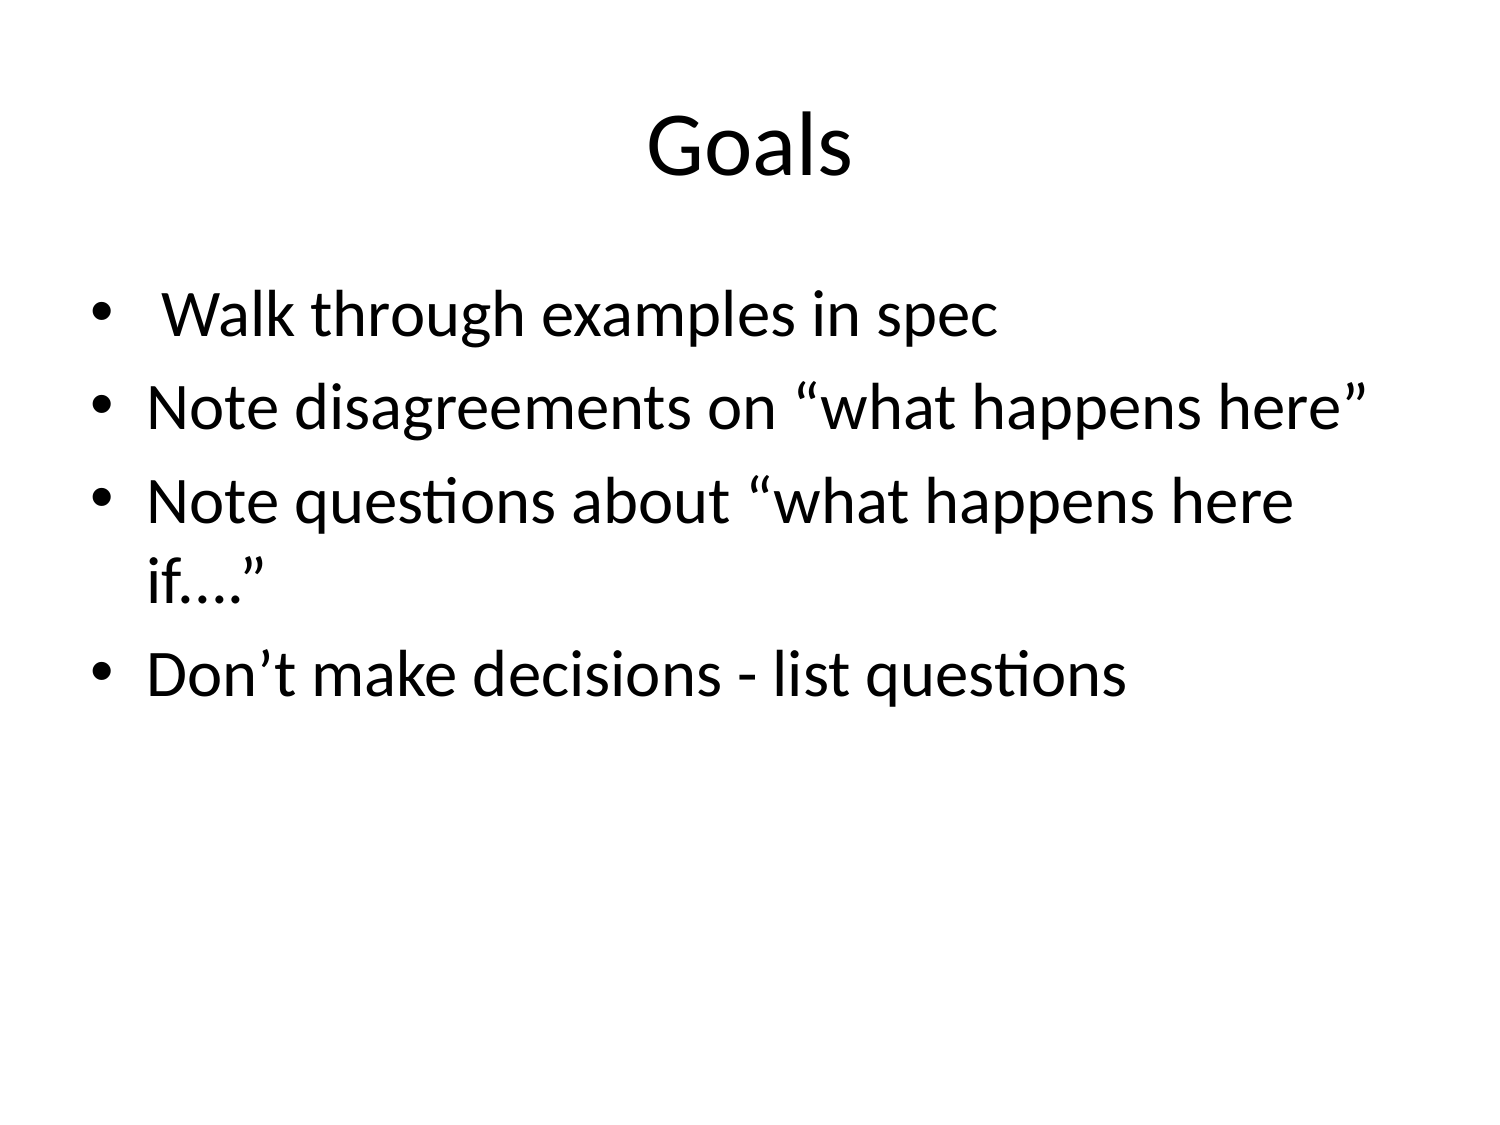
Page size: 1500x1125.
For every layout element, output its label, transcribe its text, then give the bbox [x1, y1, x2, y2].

list Walk through examples in spec Note disagreements on “what happens here” Note questions about “what happens here if....” Don’t make decisions - list questions [75, 262, 1425, 1005]
title Goals [75, 45, 1425, 233]
